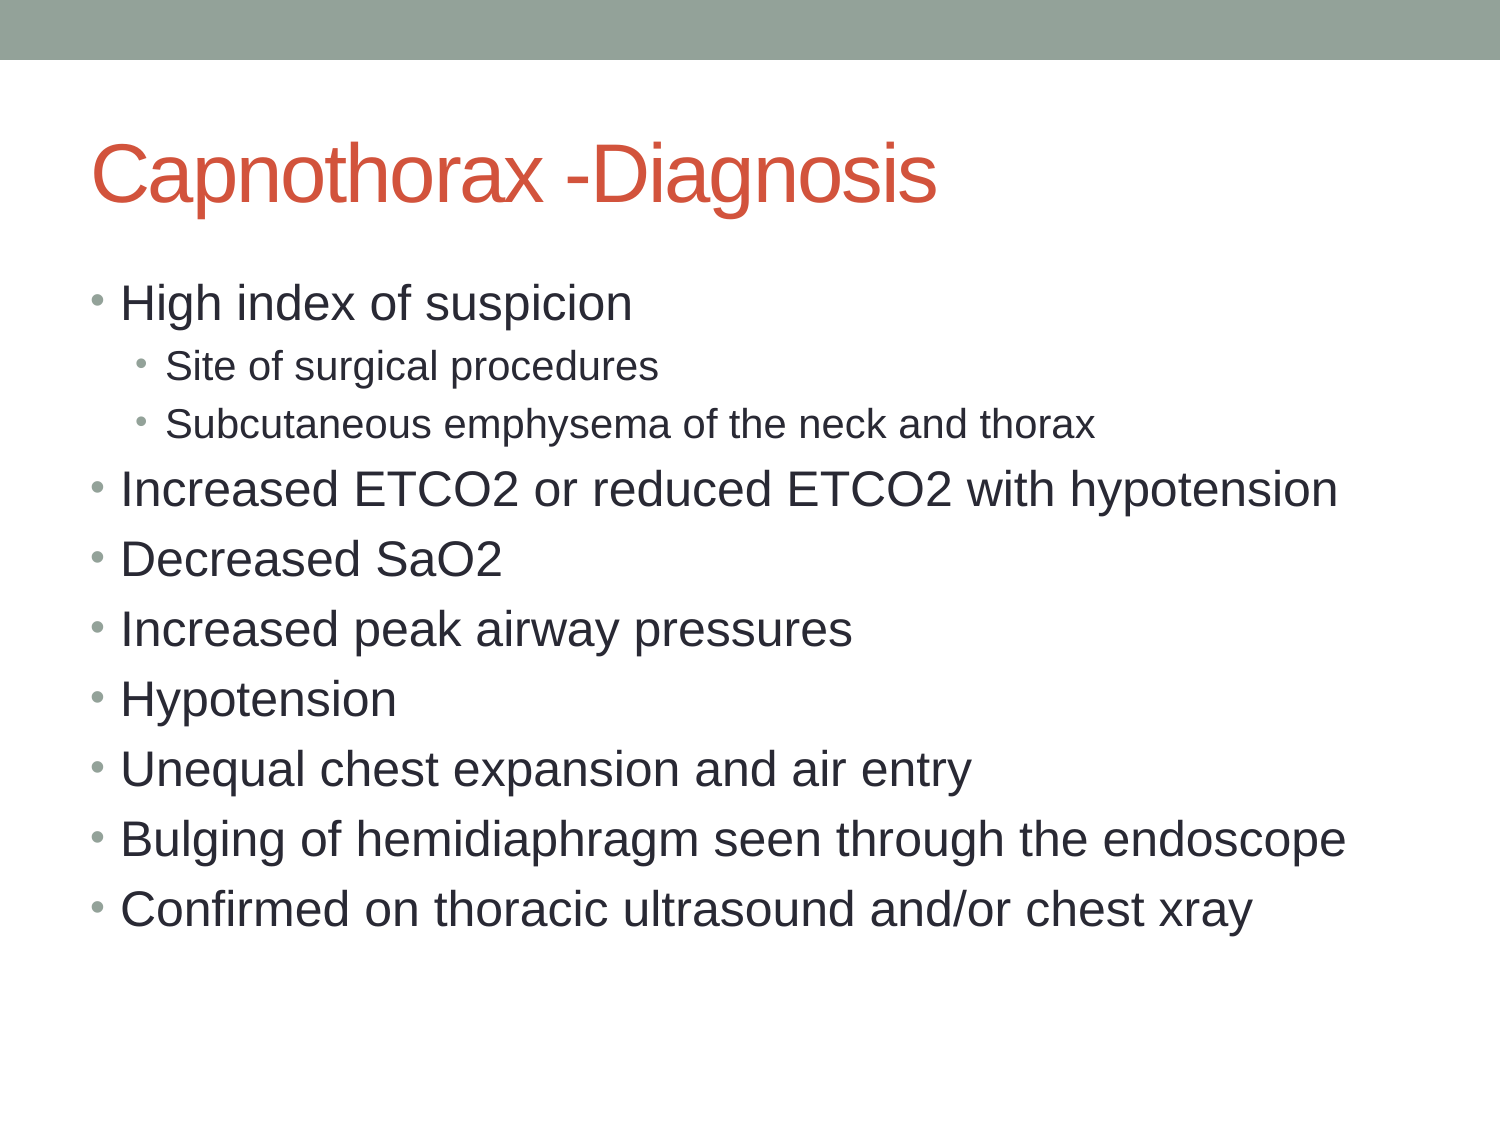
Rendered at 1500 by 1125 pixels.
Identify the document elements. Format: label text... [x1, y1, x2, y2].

list High index of suspicion Site of surgical procedures Subcutaneous emphysema of the neck and thorax Increased ETCO2 or reduced ETCO2 with hypotension Decreased SaO2 Increased peak airway pressures Hypotension Unequal chest expansion and air entry Bulging of hemidiaphragm seen through the endoscope Confirmed on thoracic ultrasound and/or chest xray [75, 262, 1425, 1063]
title Capnothorax -Diagnosis [75, 87, 1425, 250]
